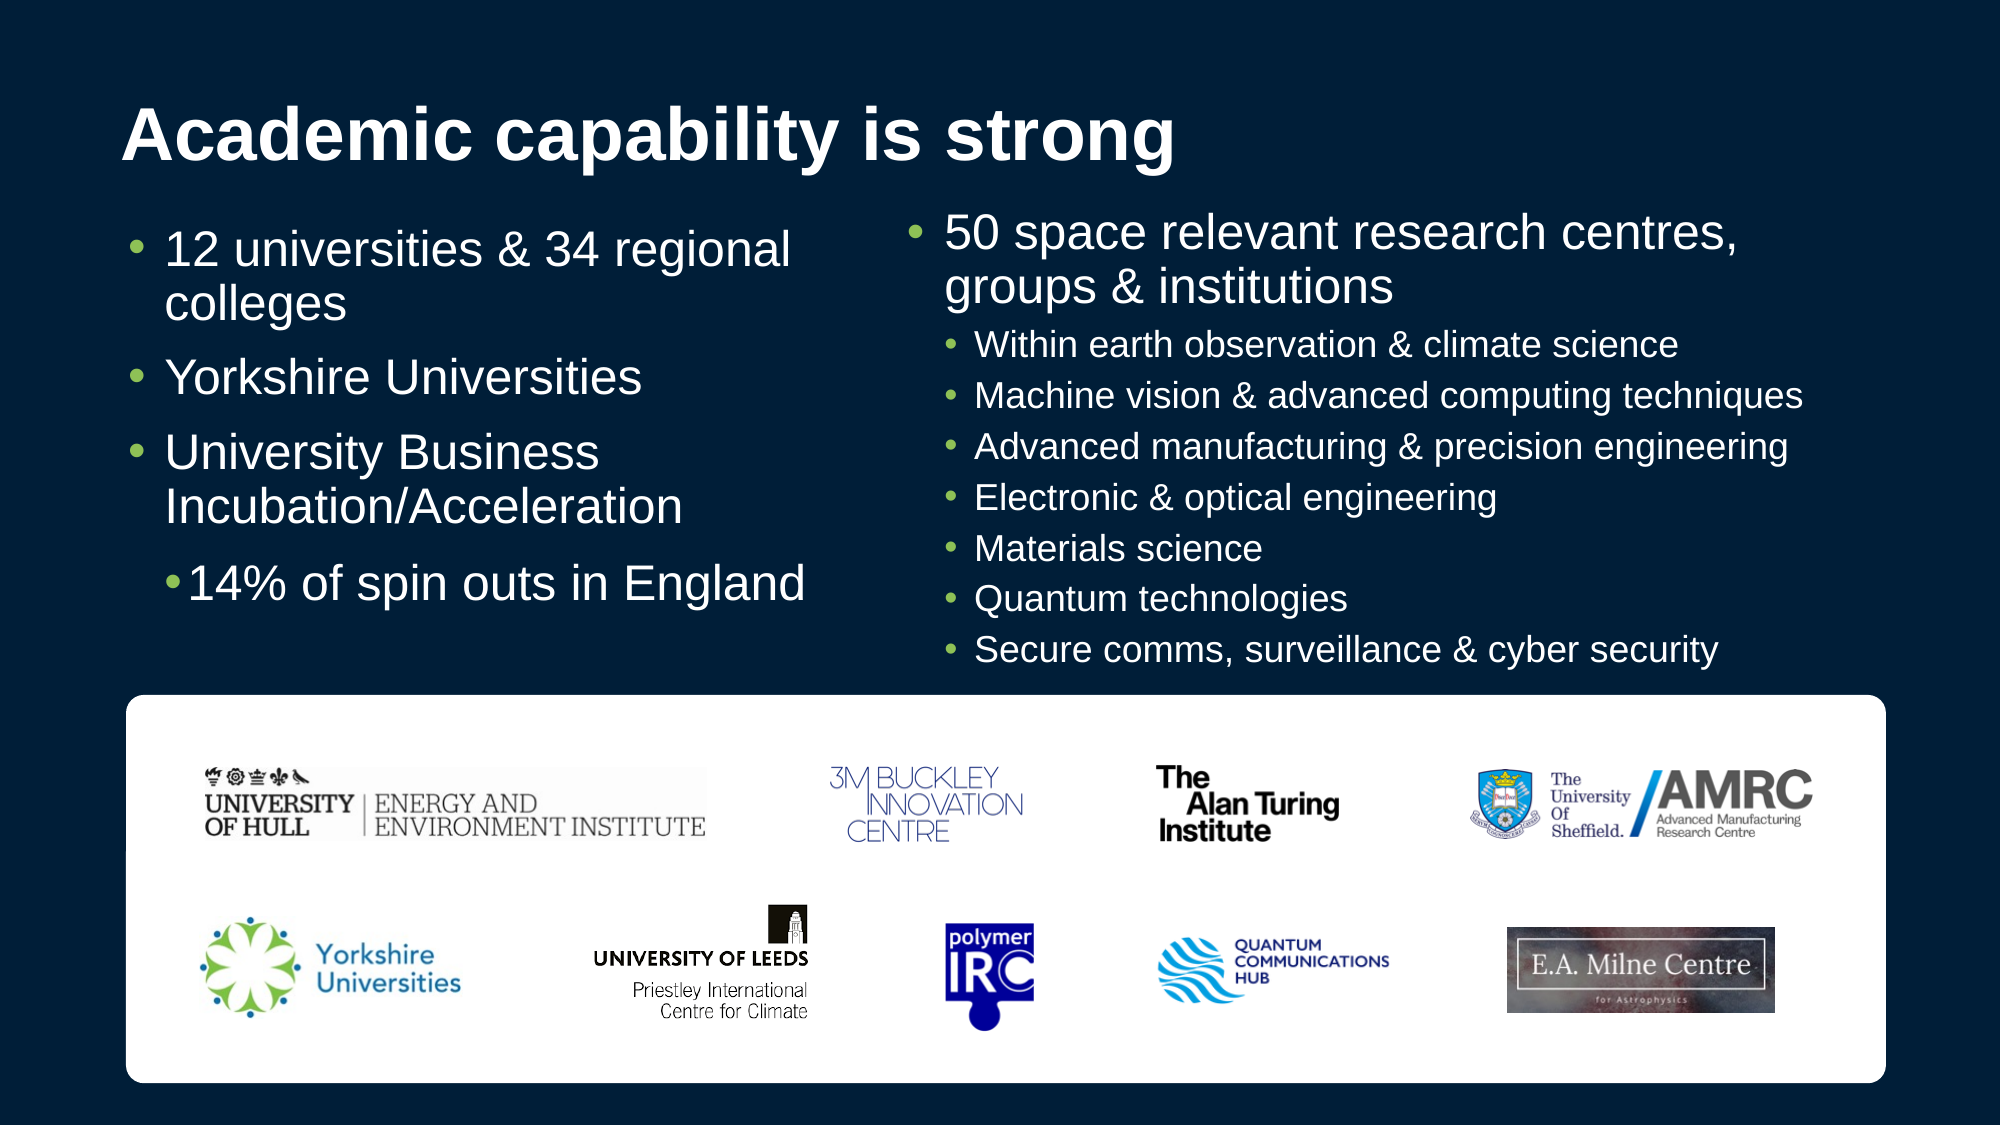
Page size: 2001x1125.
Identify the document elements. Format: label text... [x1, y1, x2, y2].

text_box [125, 694, 1886, 1084]
list 12 universities & 34 regional colleges Yorkshire Universities University Business Incubation/Acceleration 14% of spin outs in England [120, 222, 823, 427]
title Academic capability is strong [120, 42, 1886, 231]
text_box 50 space relevant research centres, groups & institutions Within earth observation & climate science Machine vision & advanced computing techniques Advanced manufacturing & precision engineering Electronic & optical engineering Materials science Quantum technologies Secure comms, surveillance & cyber security [906, 206, 1873, 523]
